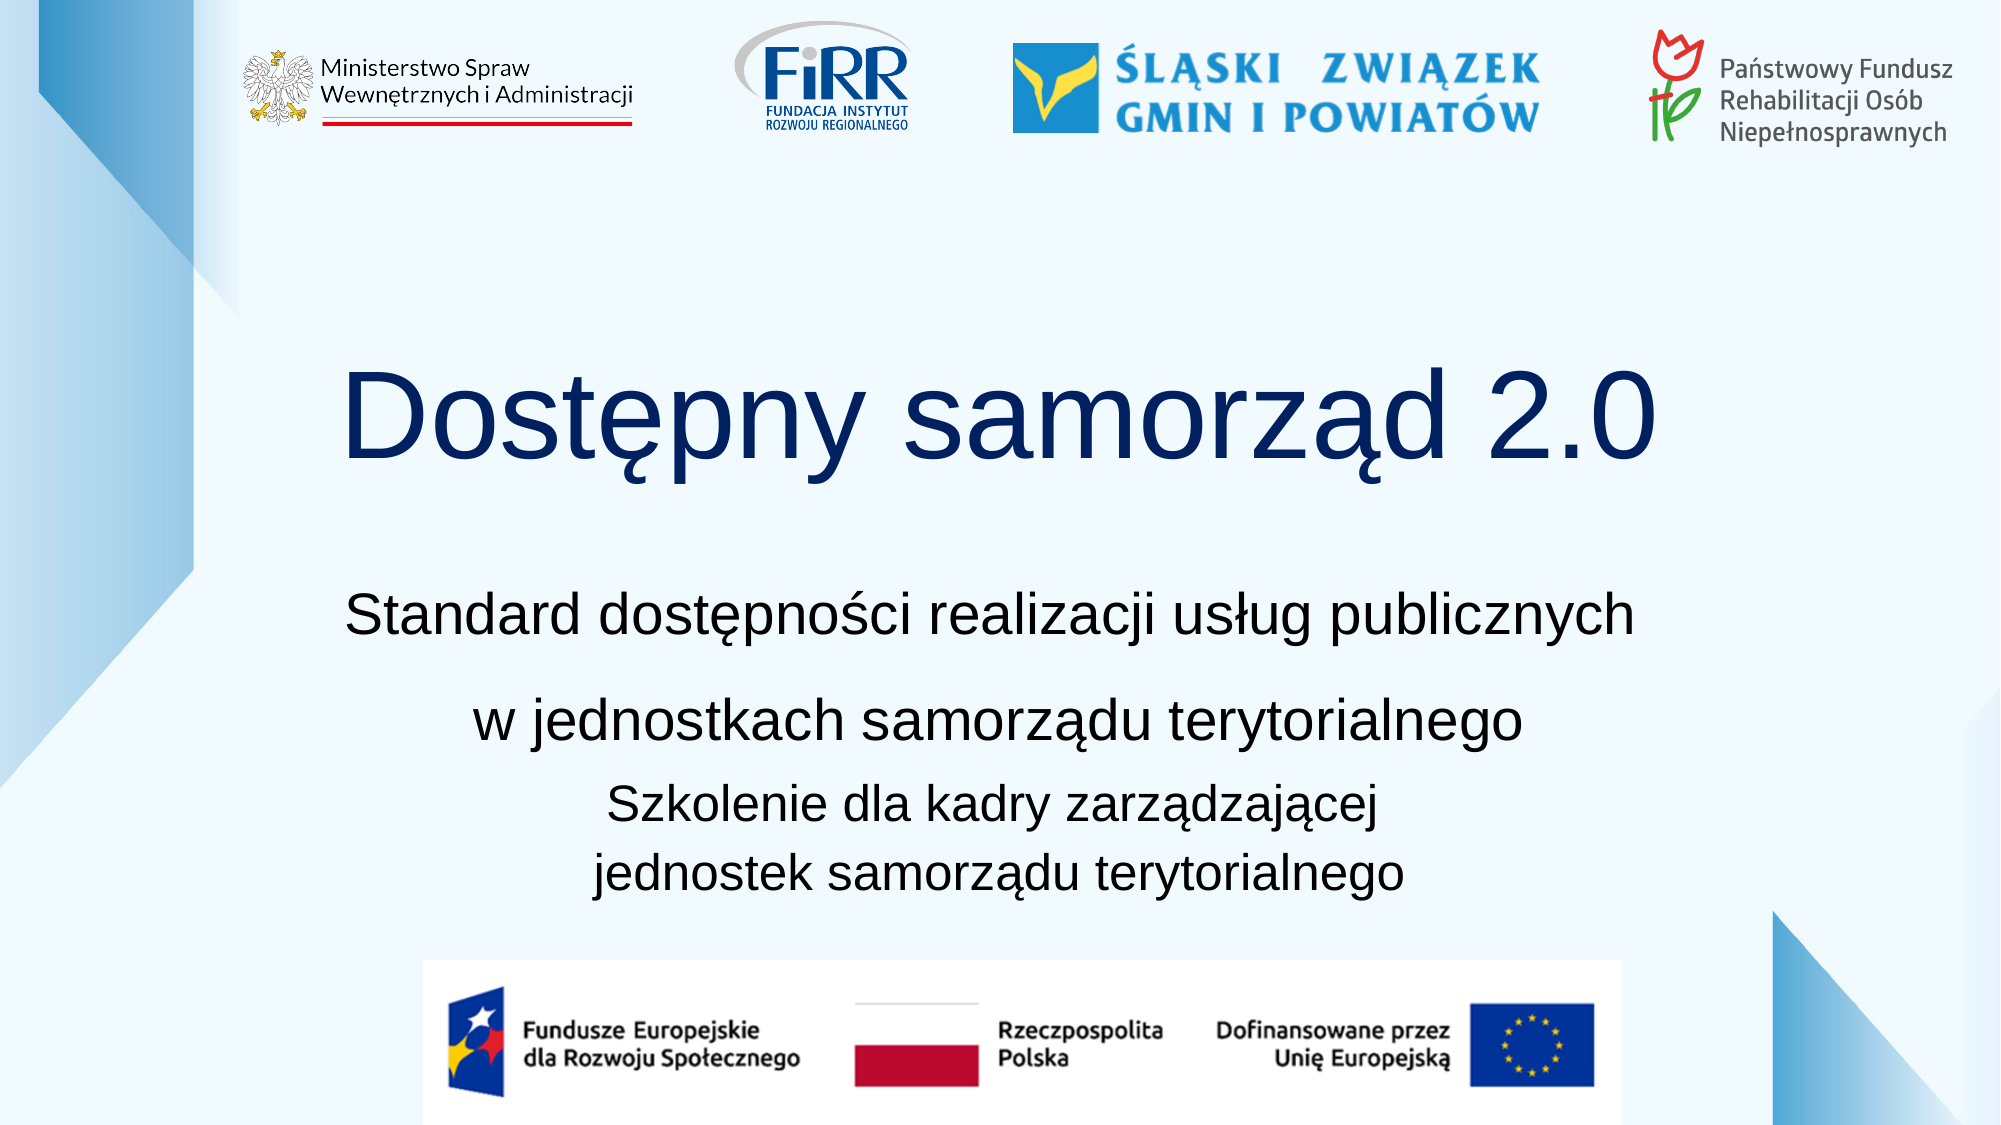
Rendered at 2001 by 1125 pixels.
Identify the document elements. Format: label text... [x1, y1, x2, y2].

list Standard dostępności realizacji usług publicznych w jednostkach samorządu terytorialnego Szkolenie dla kadry zarządzającej jednostek samorządu terytorialnego [249, 532, 1751, 917]
picture [0, 0, 2001, 1125]
title Dostępny samorząd 2.0 [249, 183, 1751, 494]
